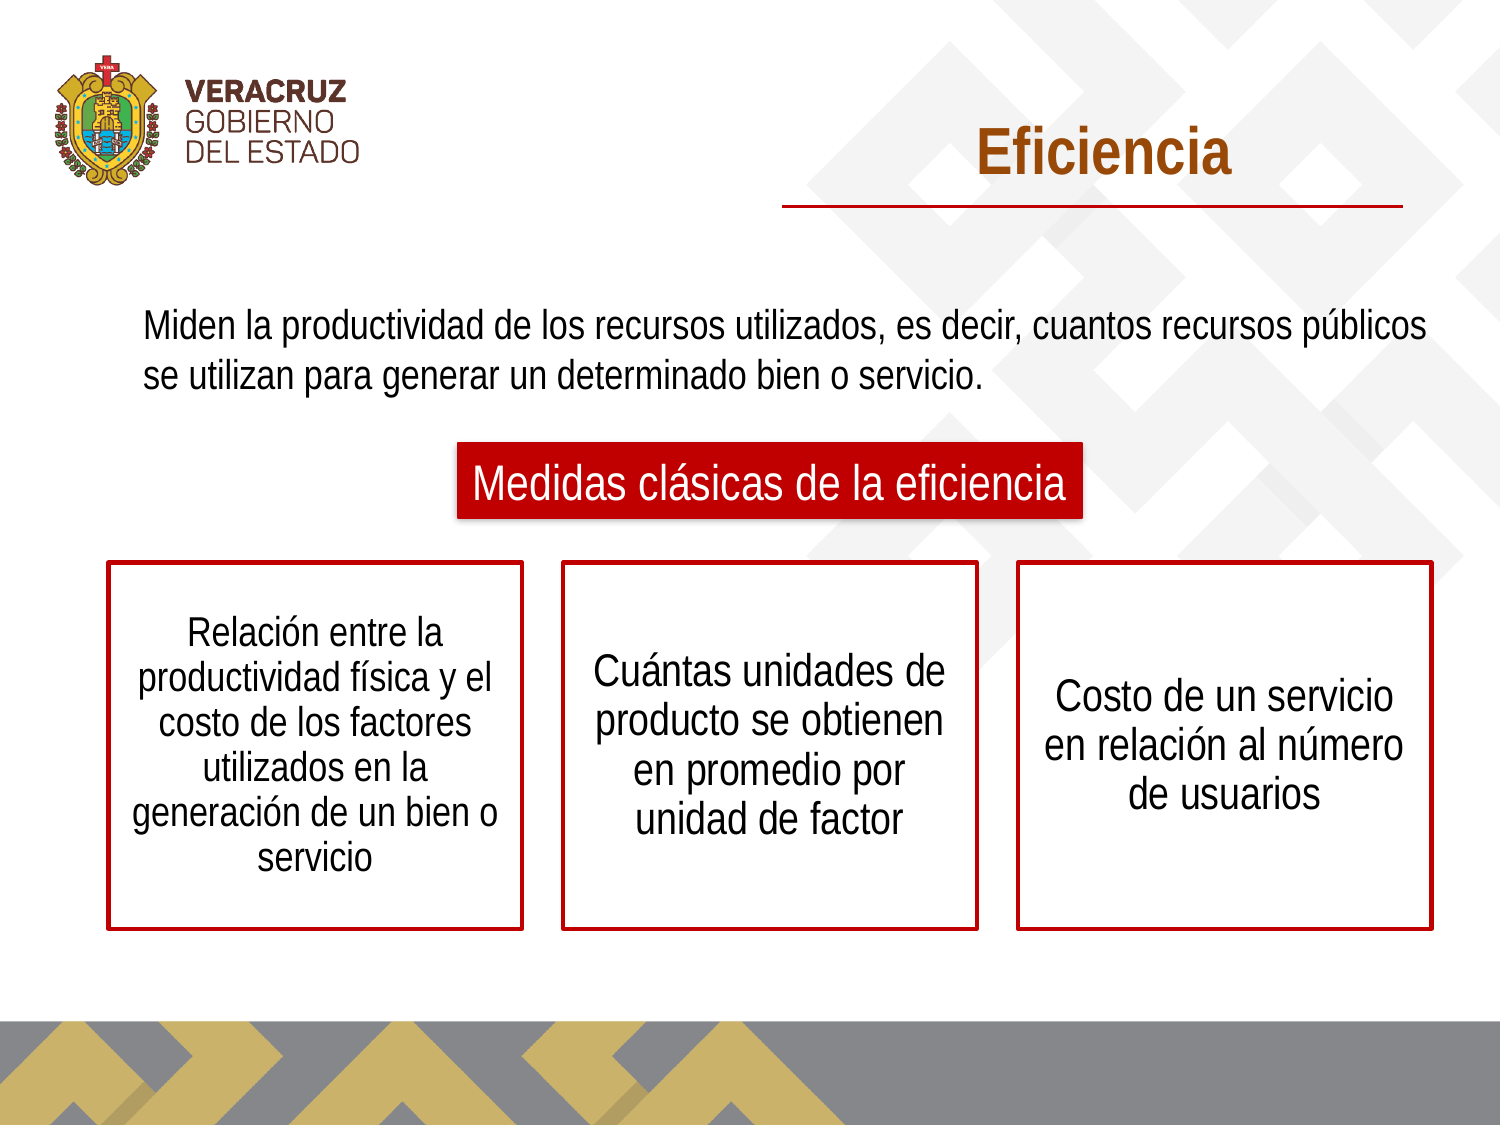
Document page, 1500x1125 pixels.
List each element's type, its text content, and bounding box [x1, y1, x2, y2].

text_box Medidas clásicas de la eficiencia [457, 442, 1083, 519]
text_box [108, 562, 1432, 929]
picture [0, 0, 1500, 1125]
text_box Eficiencia [961, 100, 1248, 196]
text_box Miden la productividad de los recursos utilizados, es decir, cuantos recursos públicos se utilizan para generar un determinado bien o servicio. [128, 290, 1463, 406]
